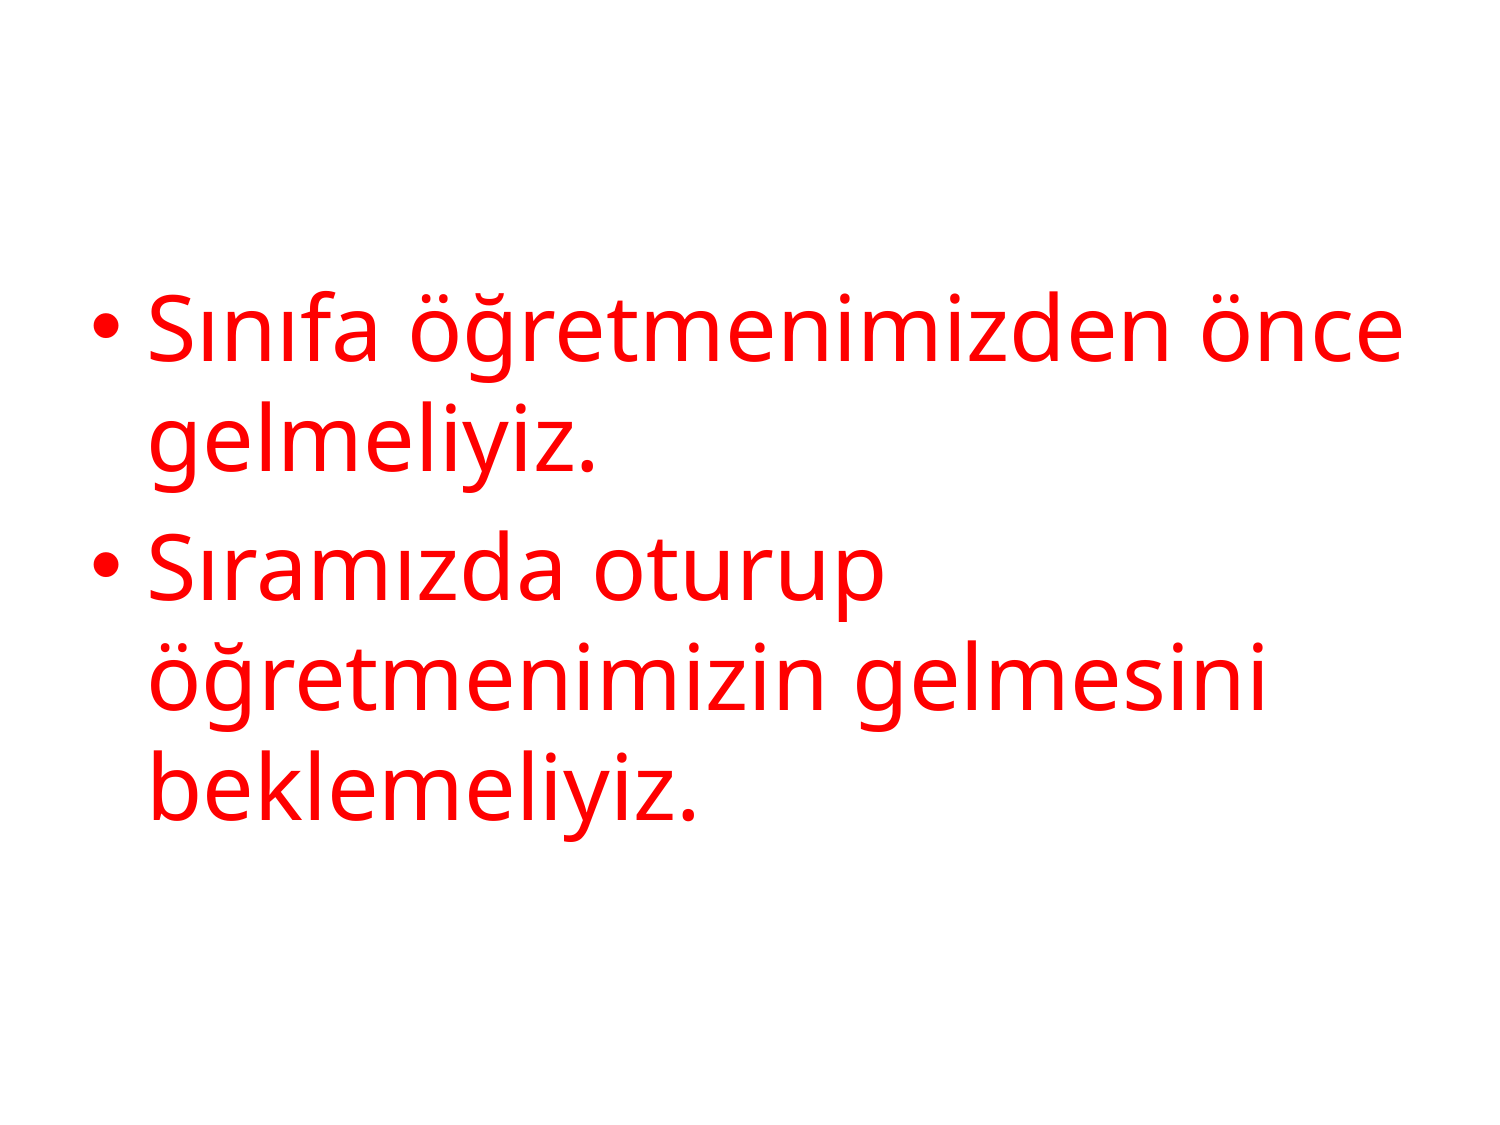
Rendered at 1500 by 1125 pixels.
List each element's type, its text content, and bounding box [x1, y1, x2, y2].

list Sınıfa öğretmenimizden önce gelmeliyiz. Sıramızda oturup öğretmenimizin gelmesini beklemeliyiz. [75, 262, 1425, 1005]
